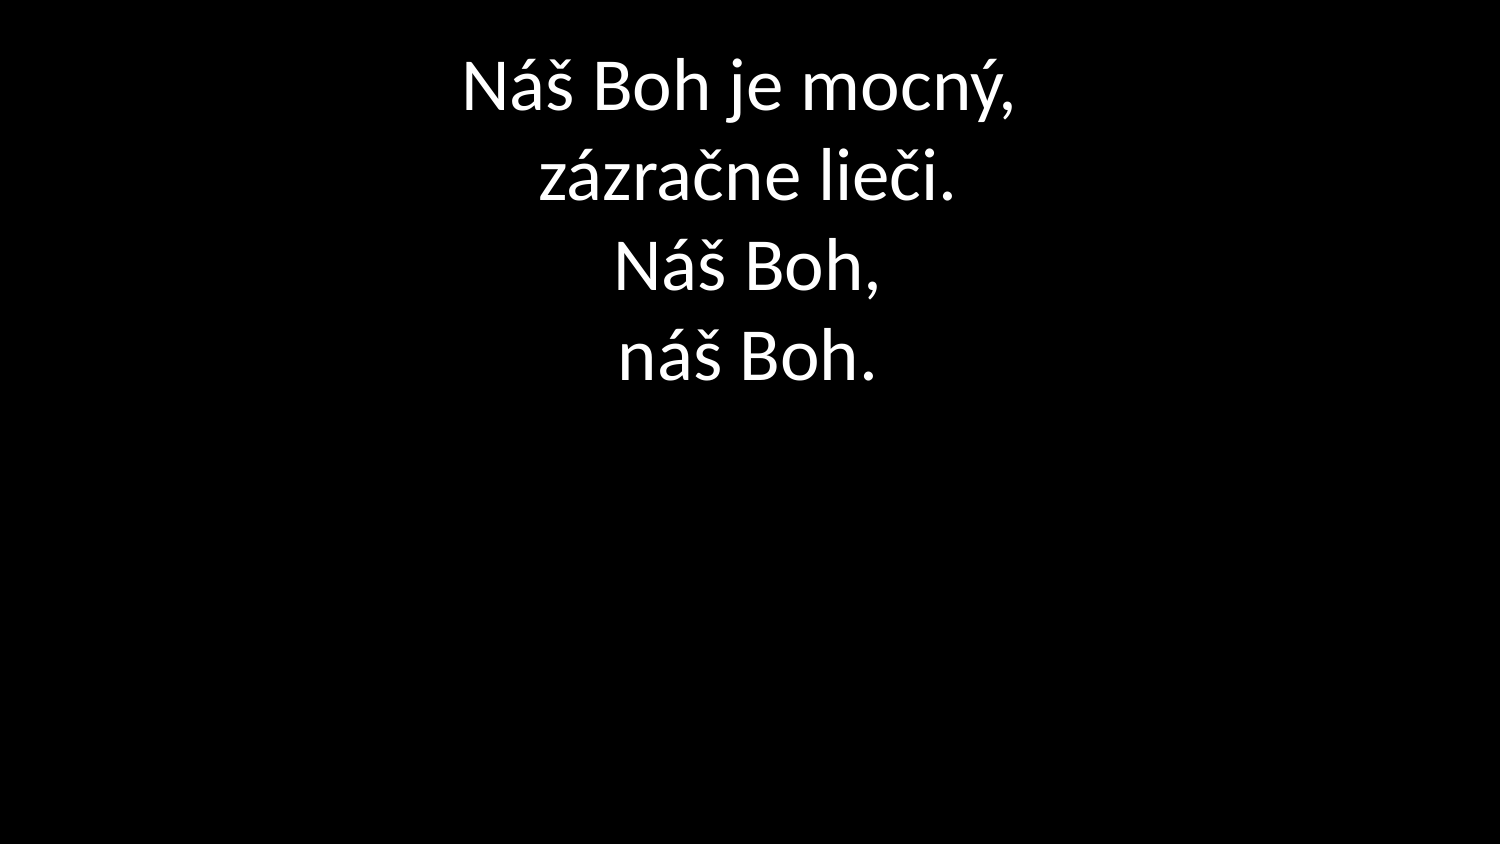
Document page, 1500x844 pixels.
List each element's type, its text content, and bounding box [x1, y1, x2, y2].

title Náš Boh je mocný, zázračne lieči. Náš Boh, náš Boh. [21, 27, 1476, 825]
